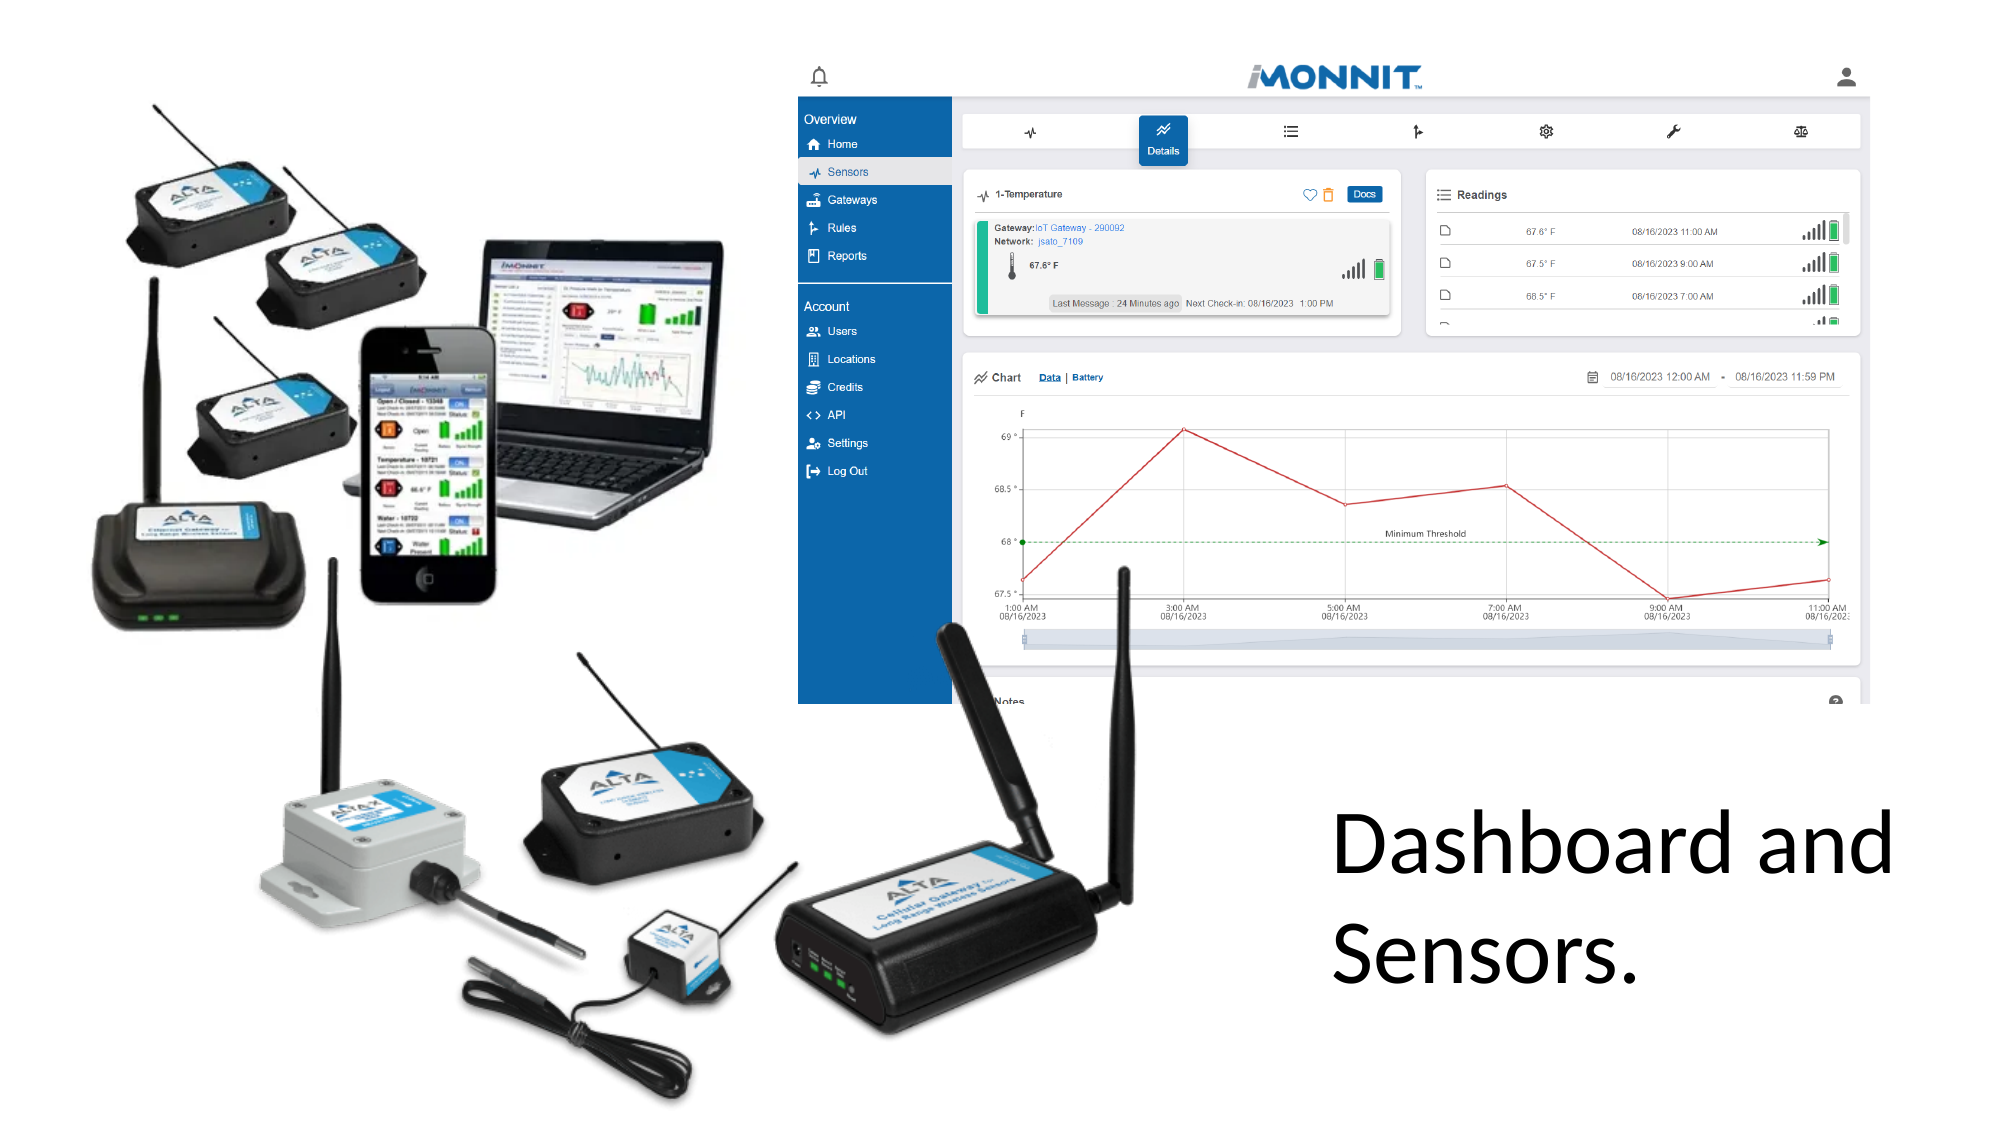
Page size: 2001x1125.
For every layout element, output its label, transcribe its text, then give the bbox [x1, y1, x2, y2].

text_box Dashboard and Sensors. [1317, 774, 1919, 1009]
picture [46, 20, 1871, 1111]
